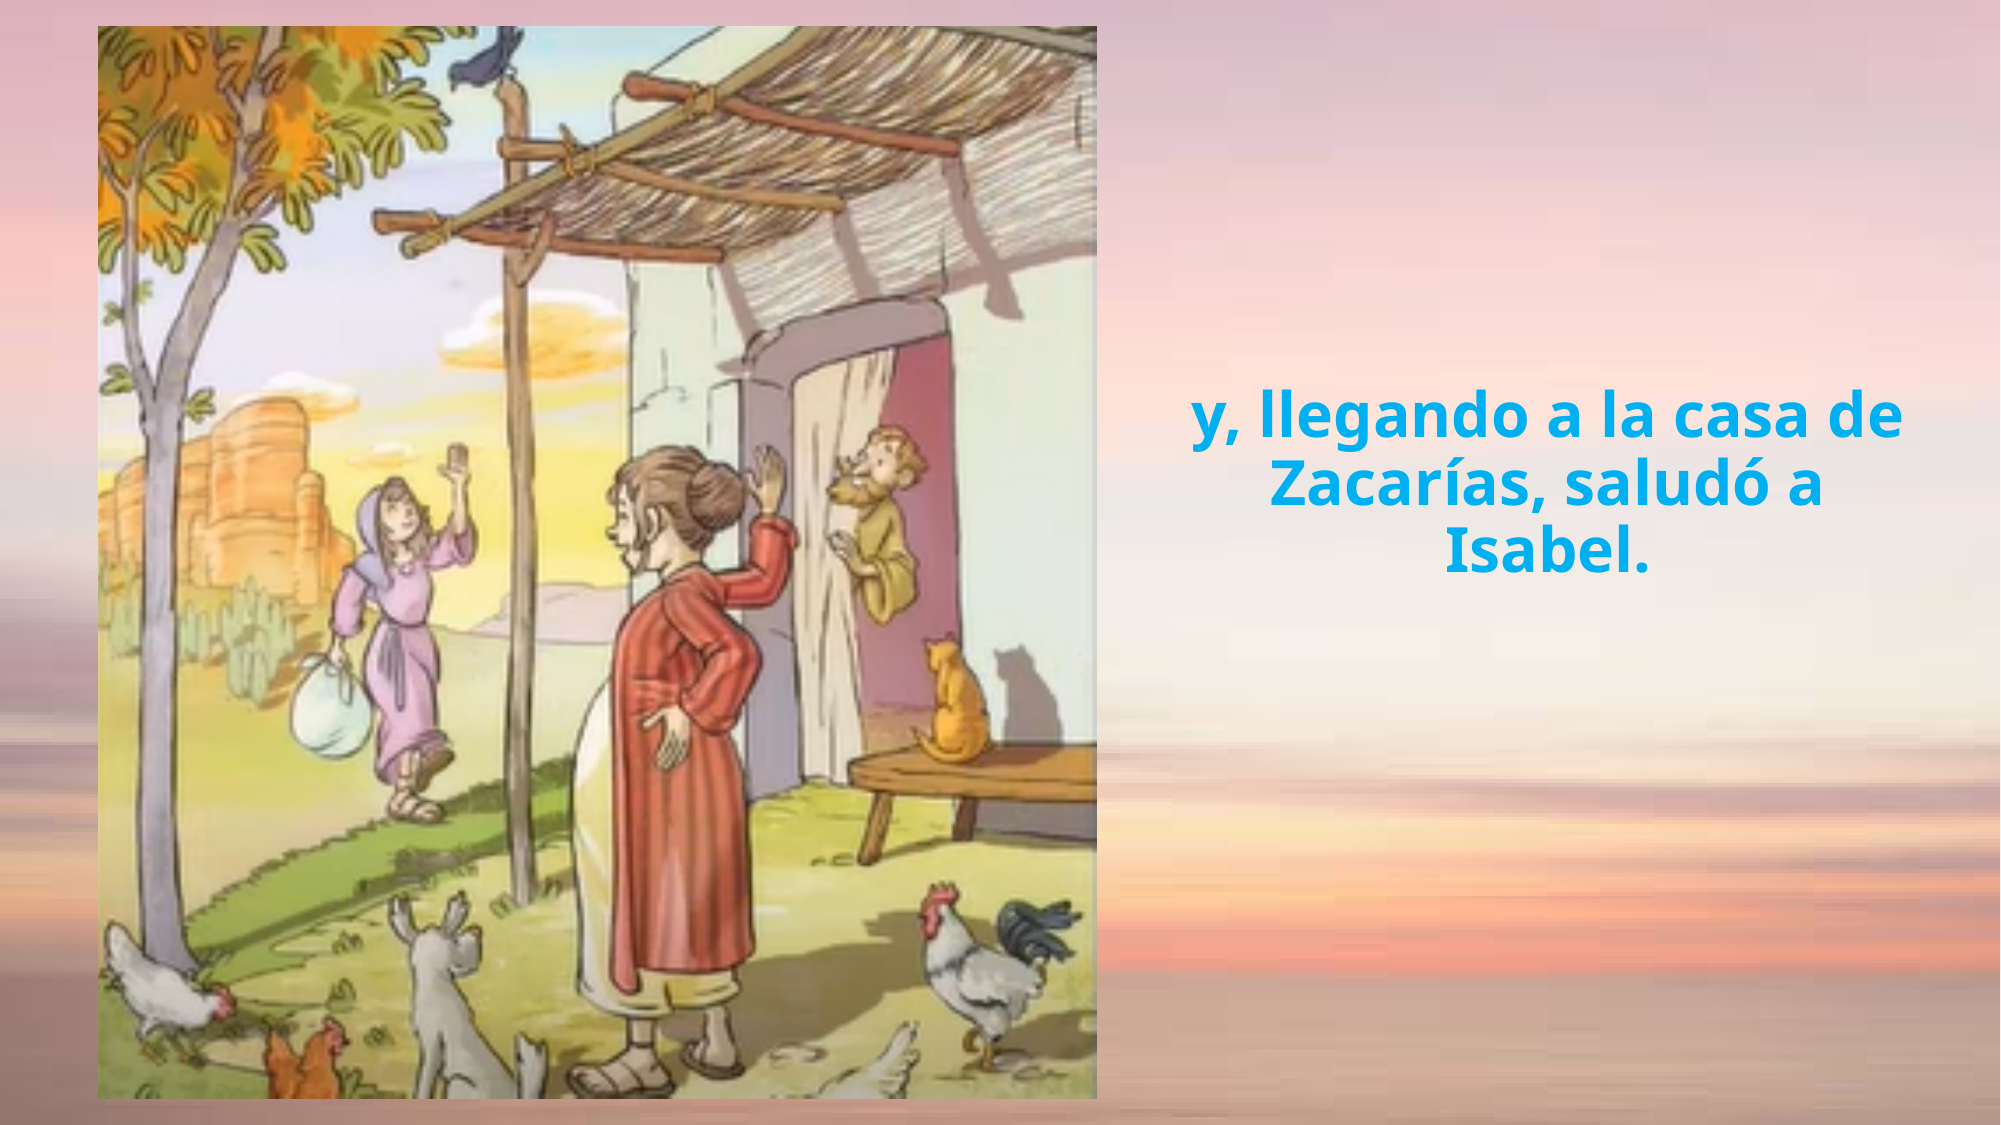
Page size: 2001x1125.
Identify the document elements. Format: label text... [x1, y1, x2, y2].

picture [0, 0, 2001, 1125]
title y, llegando a la casa de Zacarías, saludó a Isabel. [1160, 349, 1937, 622]
